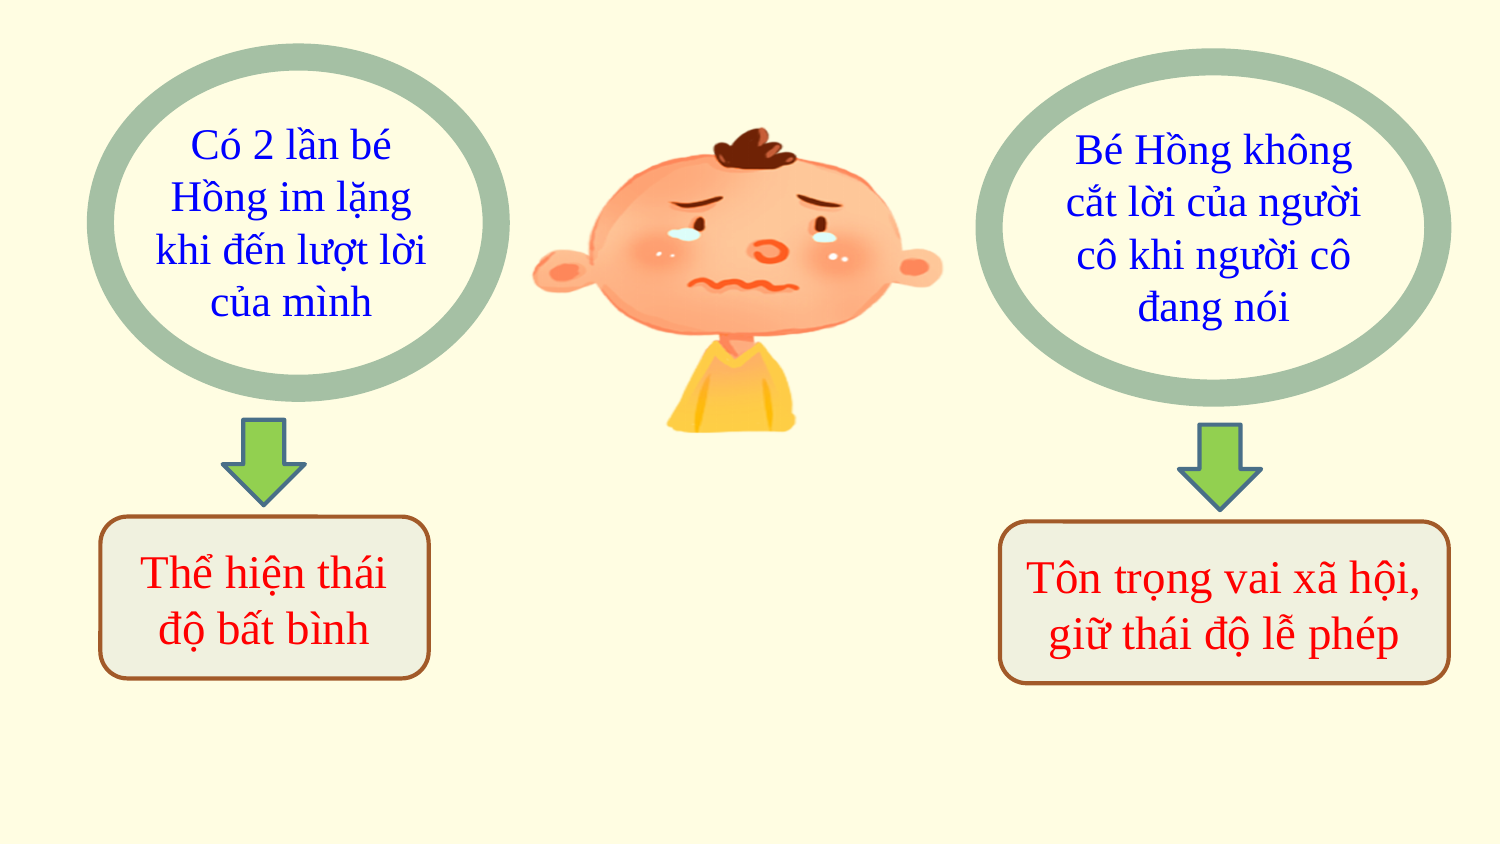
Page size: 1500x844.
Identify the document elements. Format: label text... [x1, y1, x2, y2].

picture [0, 0, 1500, 844]
text_box [220, 417, 307, 508]
text_box [1176, 422, 1264, 513]
text_box [98, 54, 395, 391]
text_box Bé Hồng không cắt lời của người cô khi người cô đang nói [1086, 189, 1397, 261]
text_box Tôn trọng vai xã hội, giữ thái độ lễ phép [997, 519, 1451, 686]
text_box Có 2 lần bé Hồng im lặng khi đến lượt lời của mình [130, 184, 395, 257]
text_box Thể hiện thái độ bất bình [98, 514, 431, 681]
text_box [1086, 59, 1440, 396]
